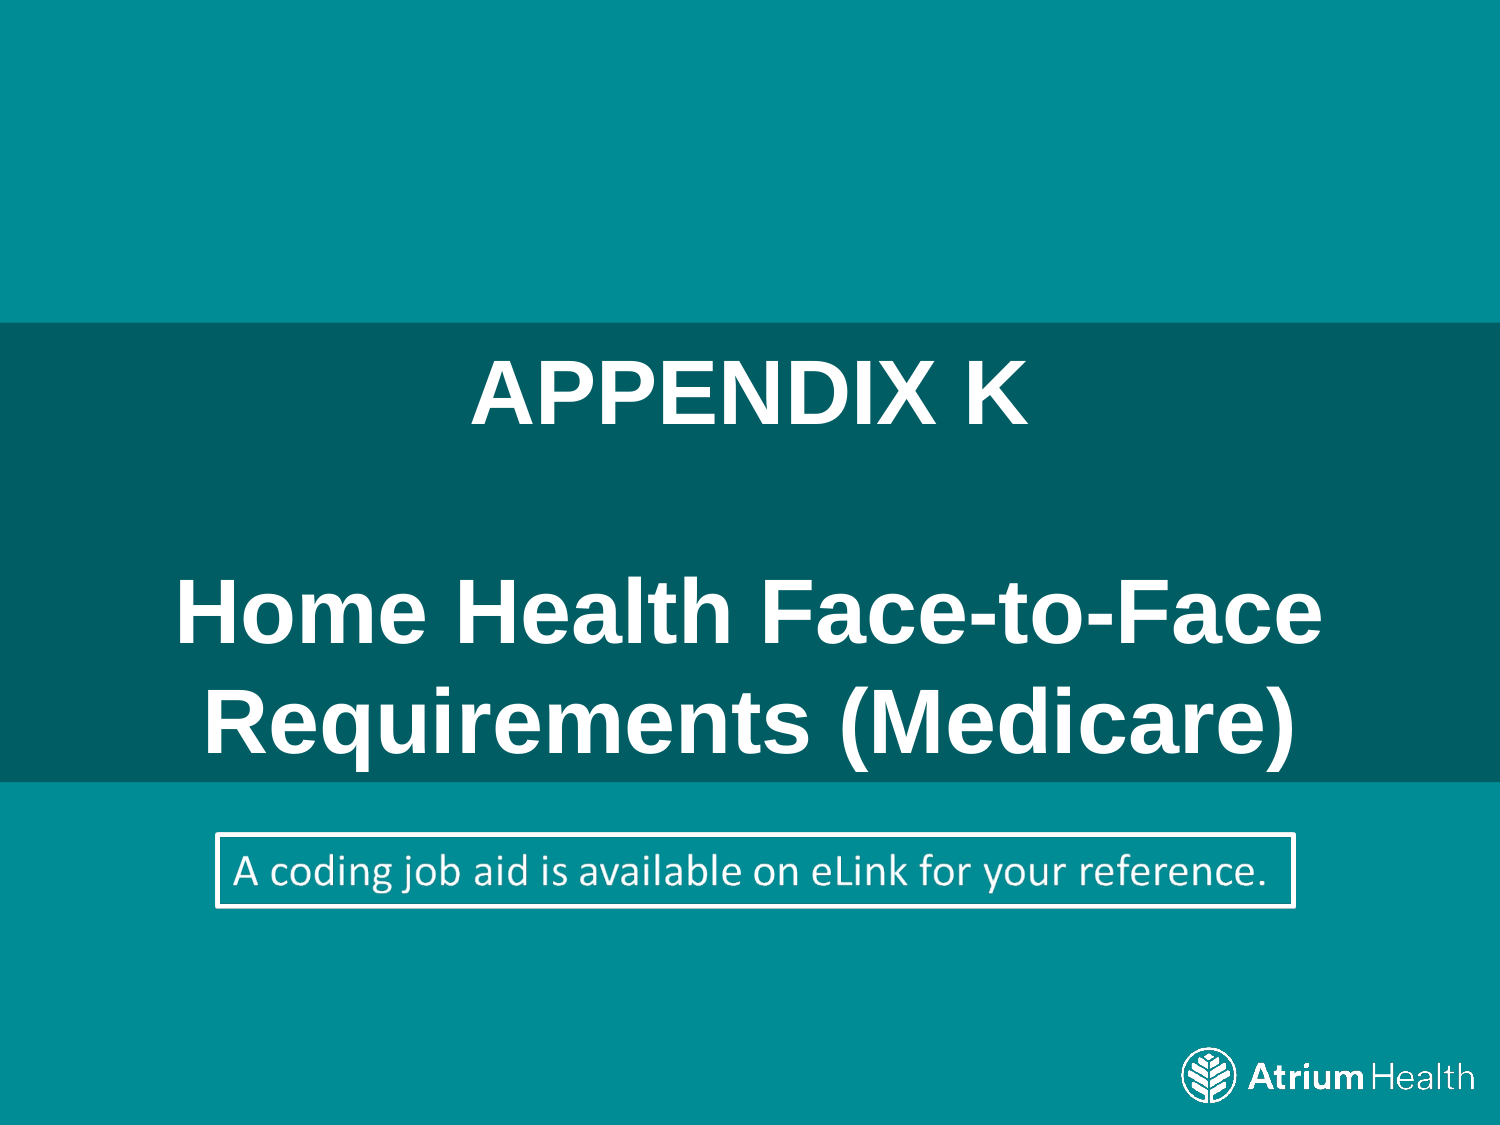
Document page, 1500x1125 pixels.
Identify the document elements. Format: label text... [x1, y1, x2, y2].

picture [204, 827, 1296, 926]
picture [1153, 1019, 1500, 1125]
text_box APPENDIX K Home Health Face-to-Face Requirements (Medicare) [0, 322, 1500, 783]
